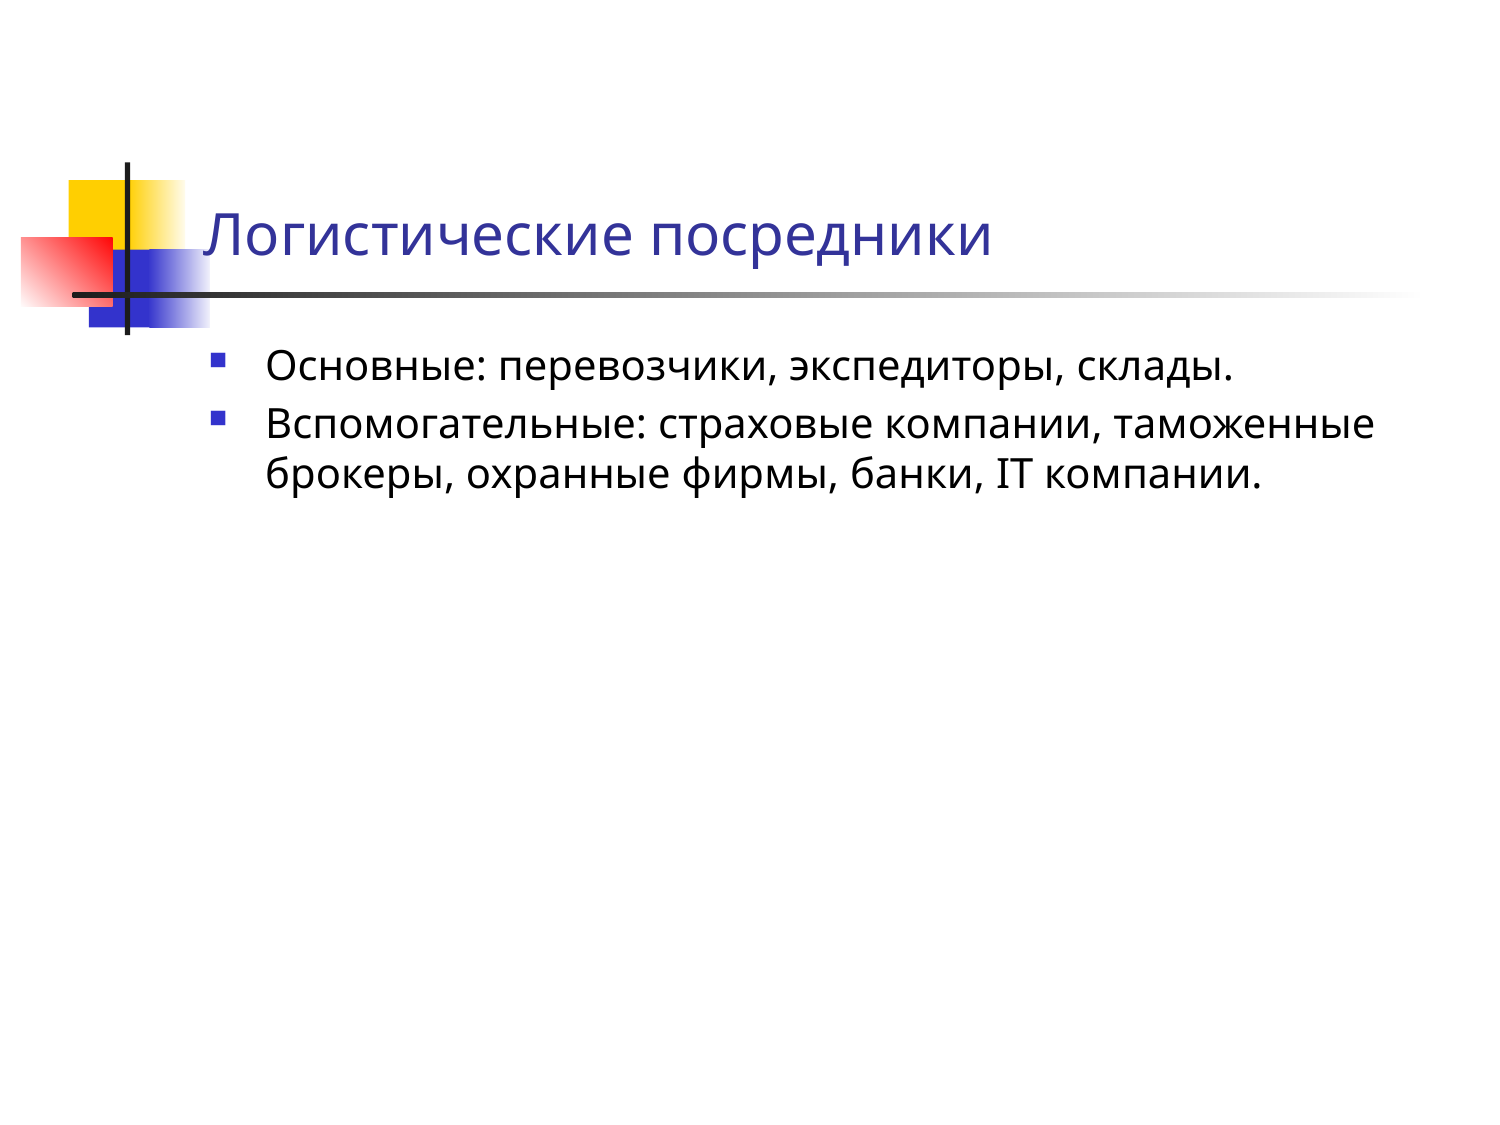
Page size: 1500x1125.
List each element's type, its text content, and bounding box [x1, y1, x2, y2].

list Основные: перевозчики, экспедиторы, склады. Вспомогательные: страховые компании, таможенные брокеры, охранные фирмы, банки, IT компании. [193, 331, 1469, 1006]
title Логистические посредники [188, 35, 1468, 275]
